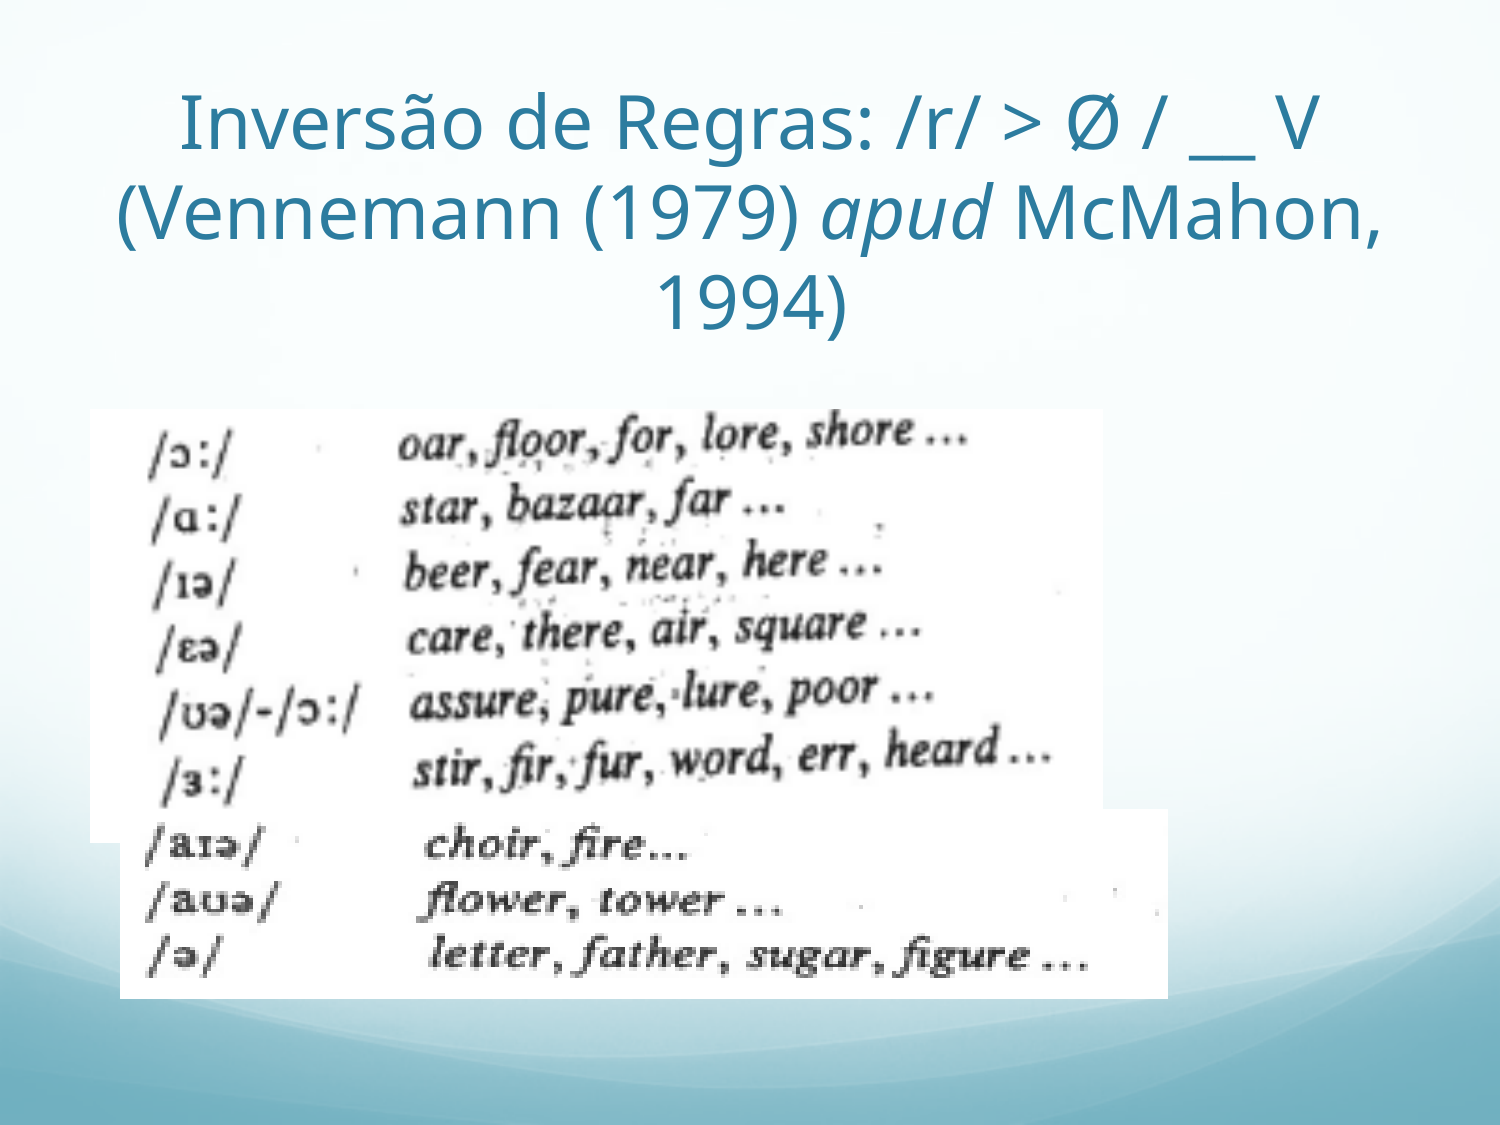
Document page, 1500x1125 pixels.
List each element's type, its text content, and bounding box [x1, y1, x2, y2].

title Inversão de Regras: /r/ > Ø / __ V (Vennemann (1979) apud McMahon, 1994) [33, 76, 1468, 353]
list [89, 351, 1104, 900]
picture [120, 808, 1168, 1000]
